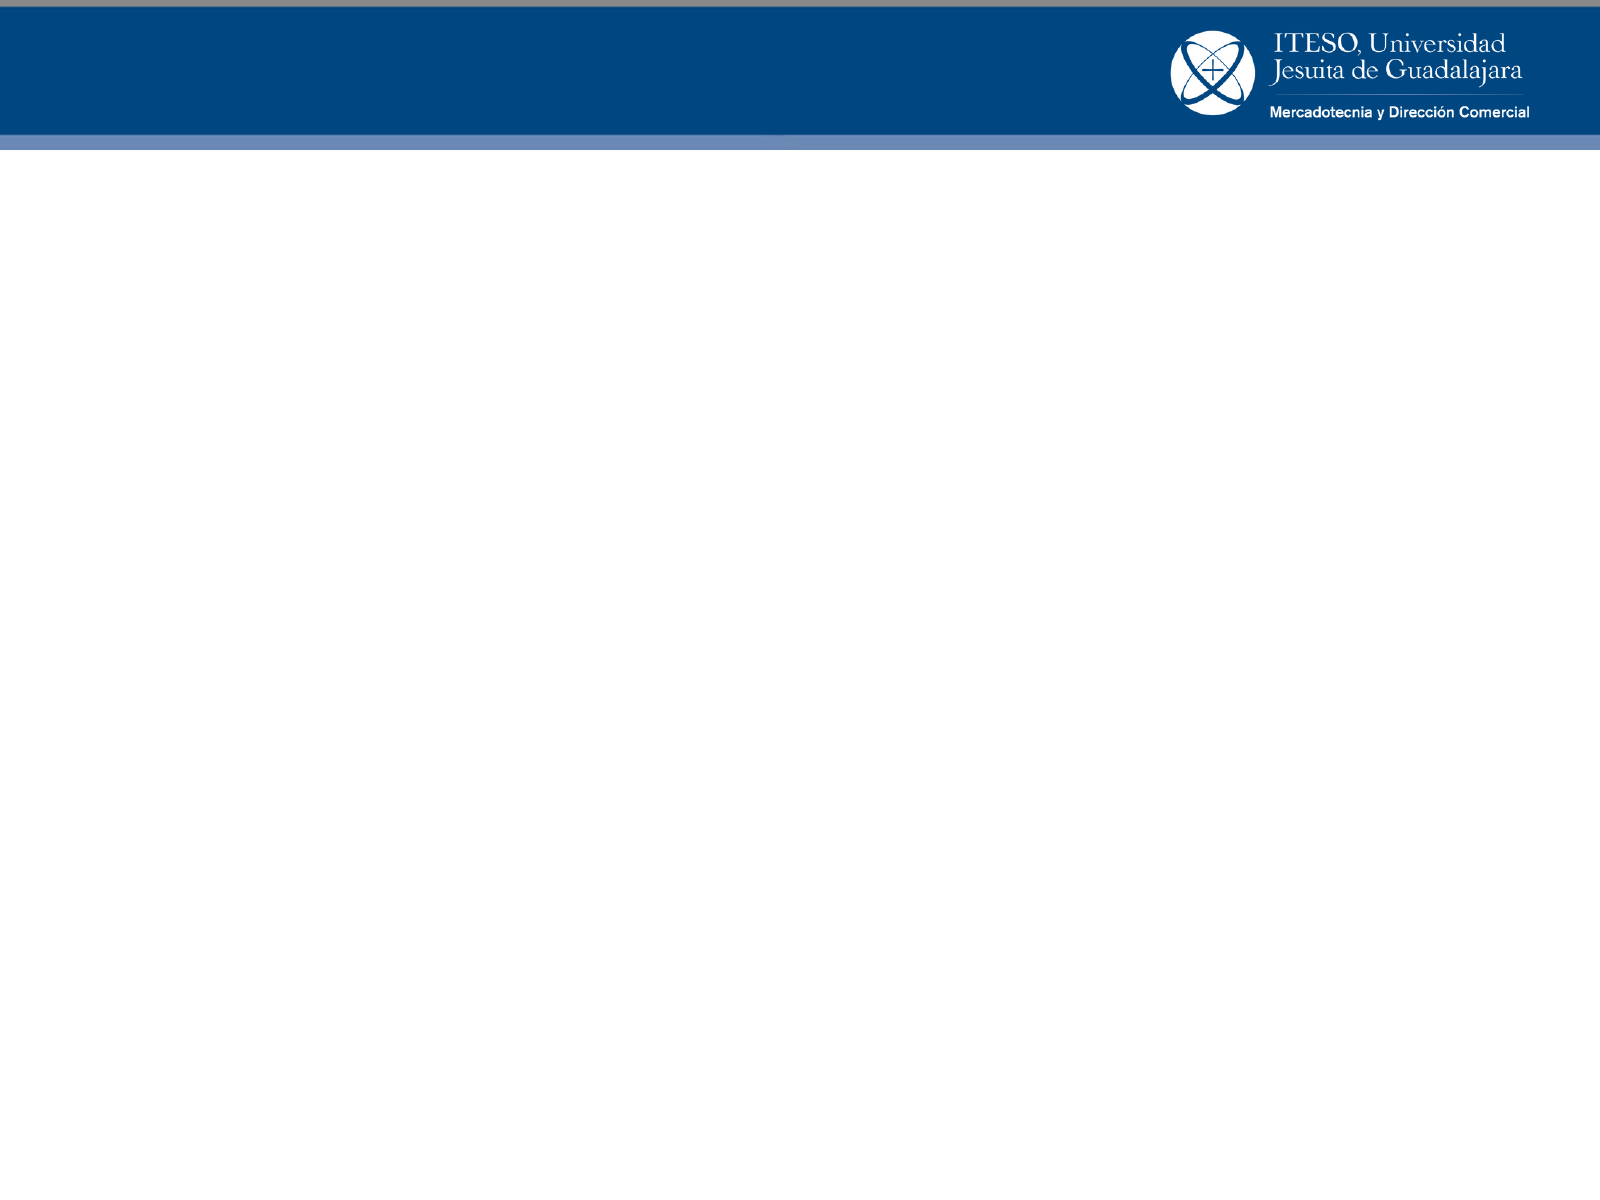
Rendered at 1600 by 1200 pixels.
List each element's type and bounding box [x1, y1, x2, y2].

text_box [0, 0, 1600, 150]
text_box [1146, 4, 1554, 147]
